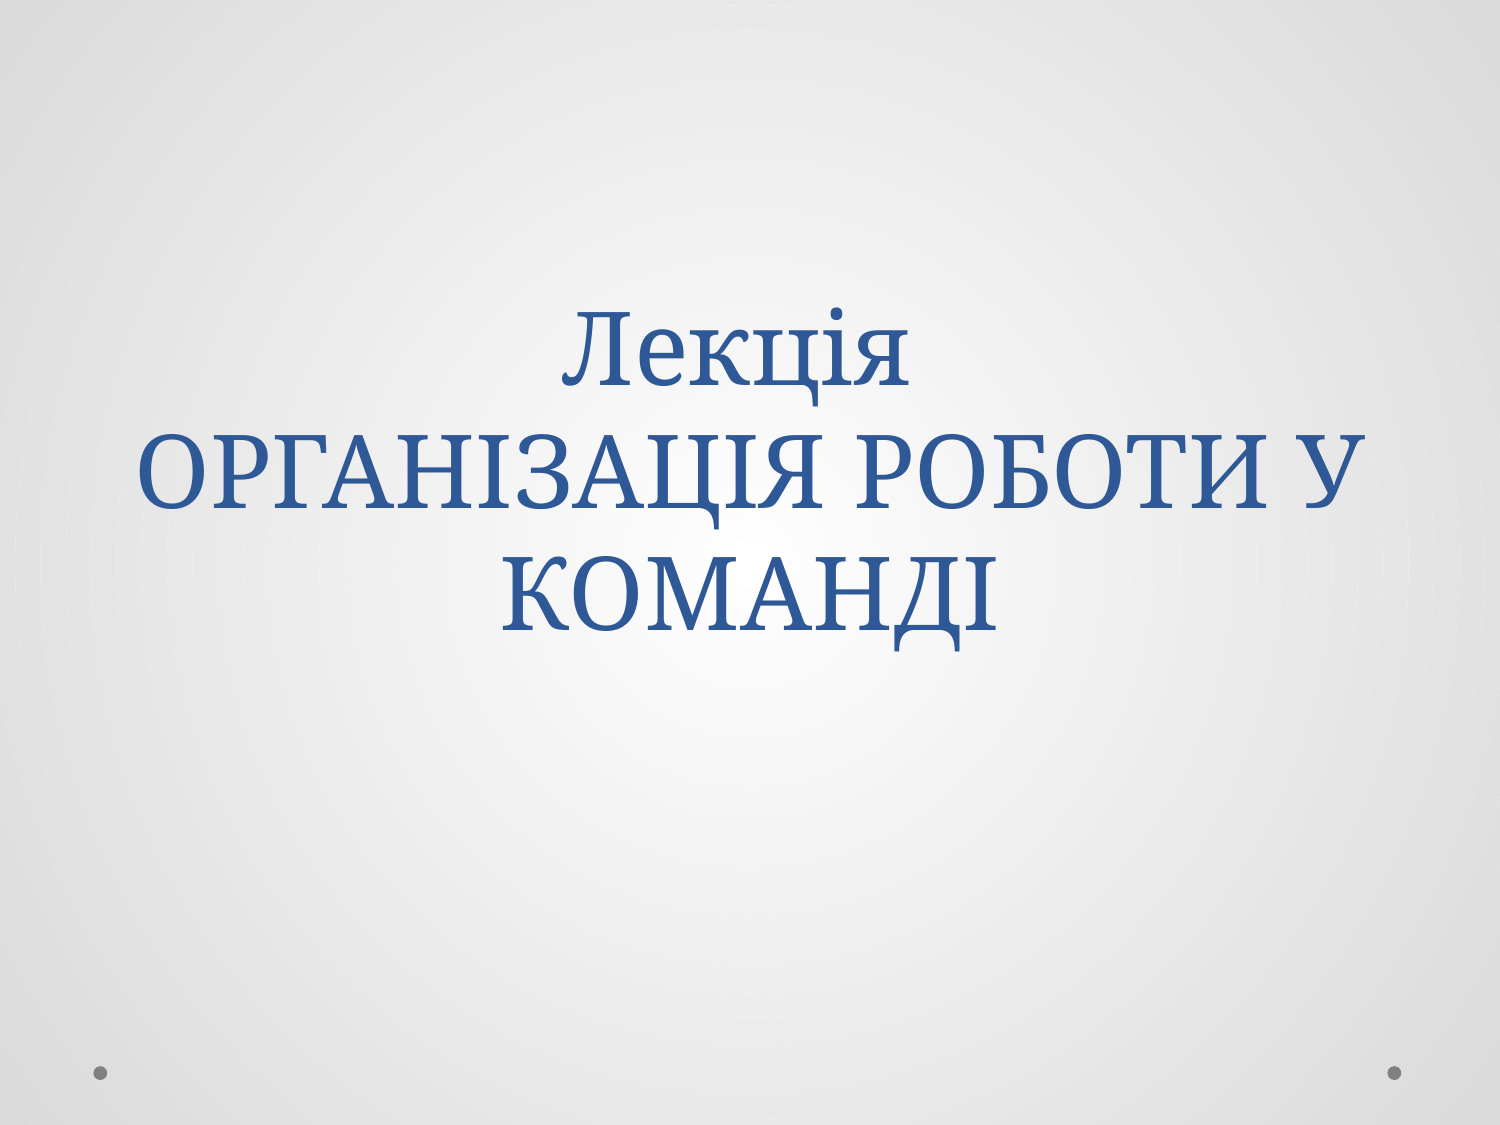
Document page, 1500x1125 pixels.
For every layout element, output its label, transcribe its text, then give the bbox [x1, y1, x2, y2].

title Лекція ОРГАНІЗАЦІЯ РОБОТИ У КОМАНДІ [112, 99, 1388, 1035]
